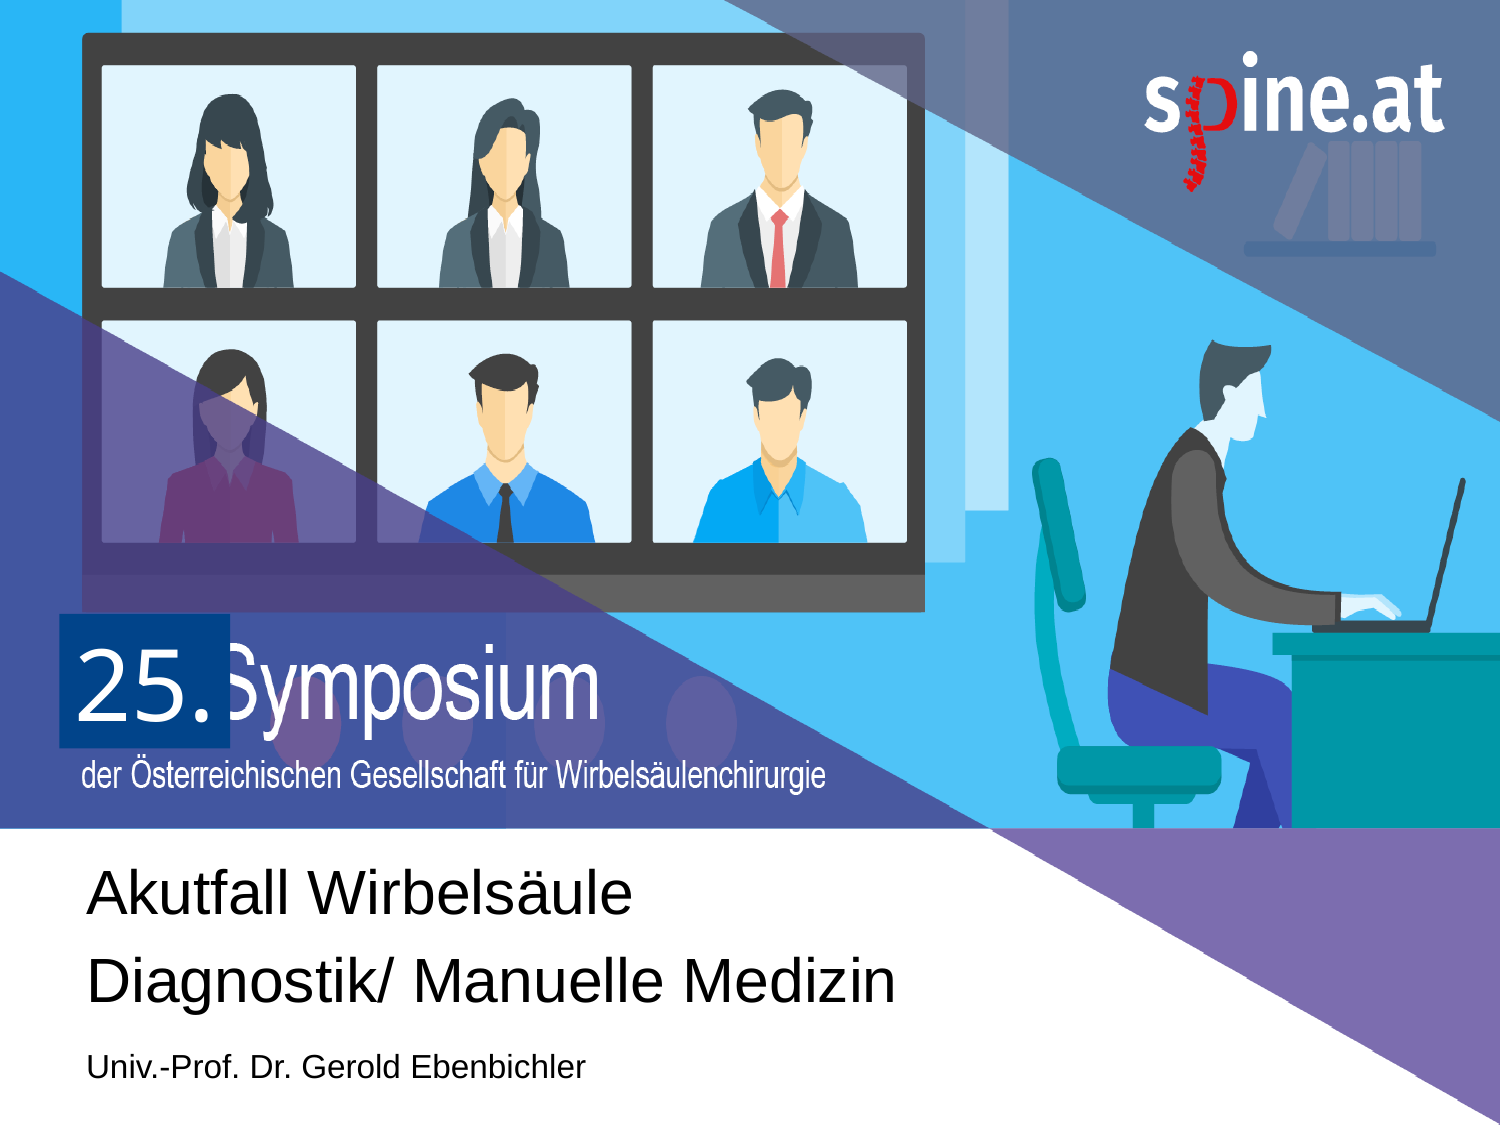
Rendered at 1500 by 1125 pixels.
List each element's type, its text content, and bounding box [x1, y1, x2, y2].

picture [0, 0, 1500, 1125]
list Univ.-Prof. Dr. Gerold Ebenbichler [71, 1042, 1328, 1096]
text_box 25. [59, 613, 231, 749]
list Akutfall Wirbelsäule Diagnostik/ Manuelle Medizin [71, 853, 991, 1013]
